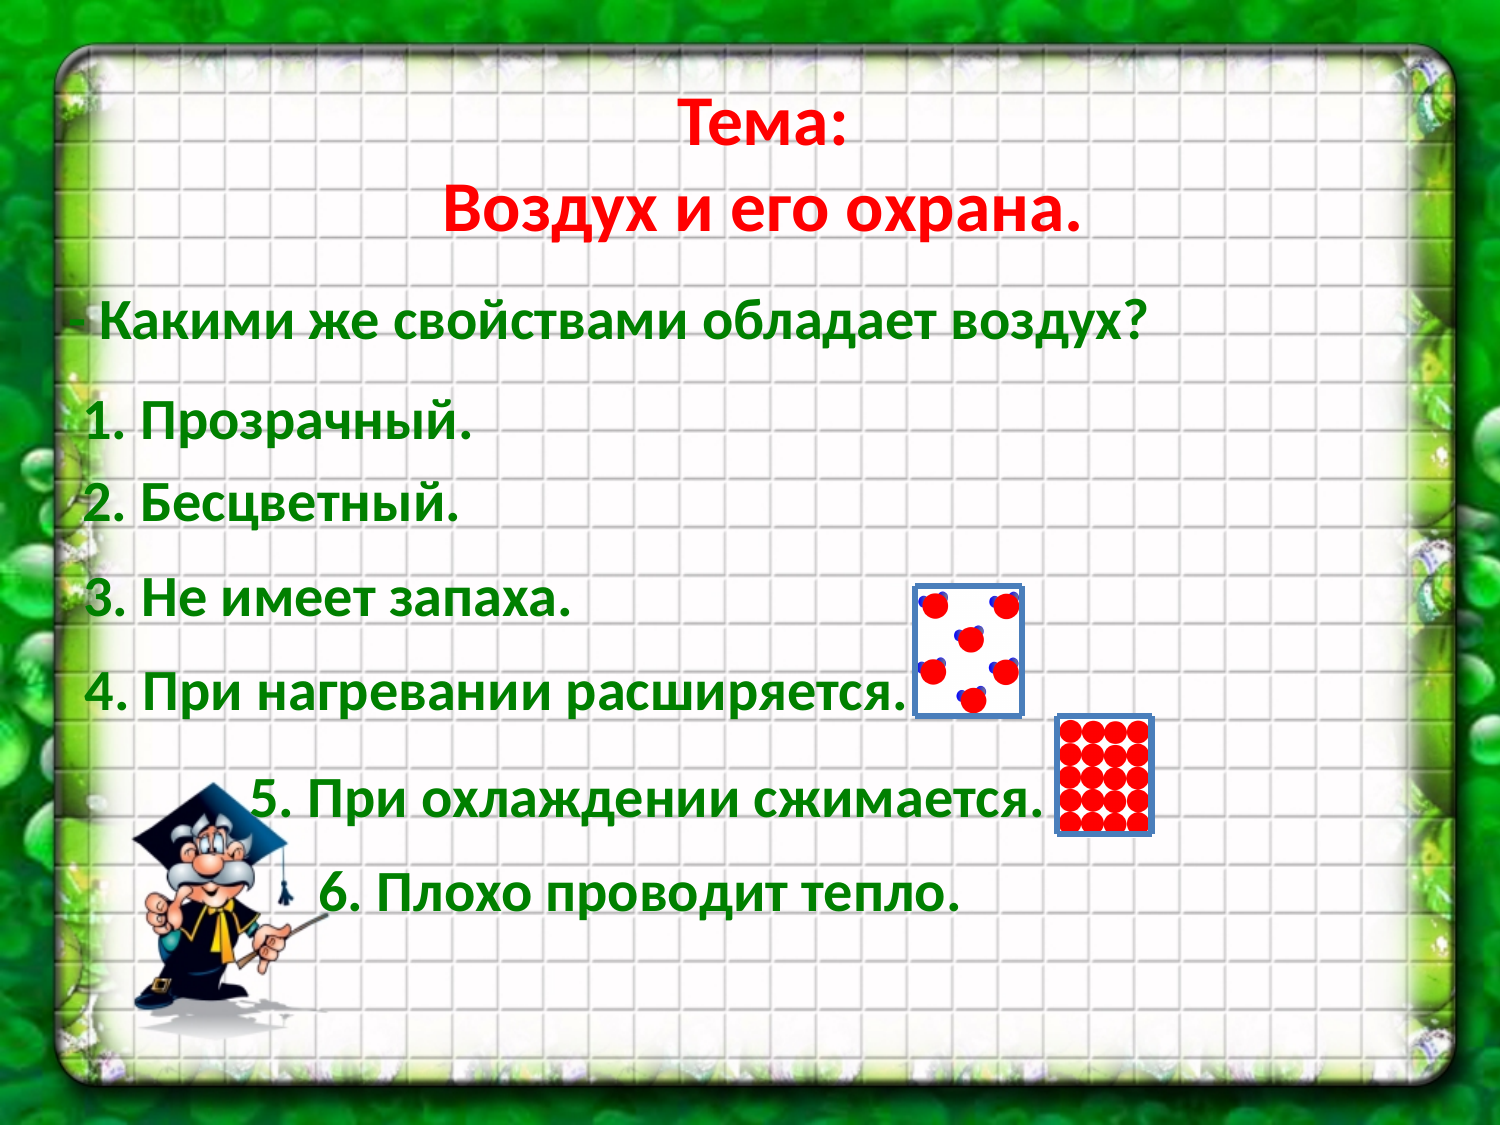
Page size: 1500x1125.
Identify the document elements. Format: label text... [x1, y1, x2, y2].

picture [0, 0, 1500, 1125]
text_box 4. При нагревании расширяется. [70, 645, 924, 730]
text_box 1. Прозрачный. [67, 373, 490, 459]
text_box 5. При охлаждении сжимается. [234, 751, 1050, 837]
text_box Тема: Воздух и его охрана. [88, 66, 1439, 254]
text_box 6. Плохо проводит тепло. [303, 846, 977, 931]
text_box - Какими же свойствами обладает воздух? [53, 273, 1459, 359]
text_box 3. Не имеет запаха. [68, 550, 589, 636]
text_box 2. Бесцветный. [67, 456, 477, 541]
